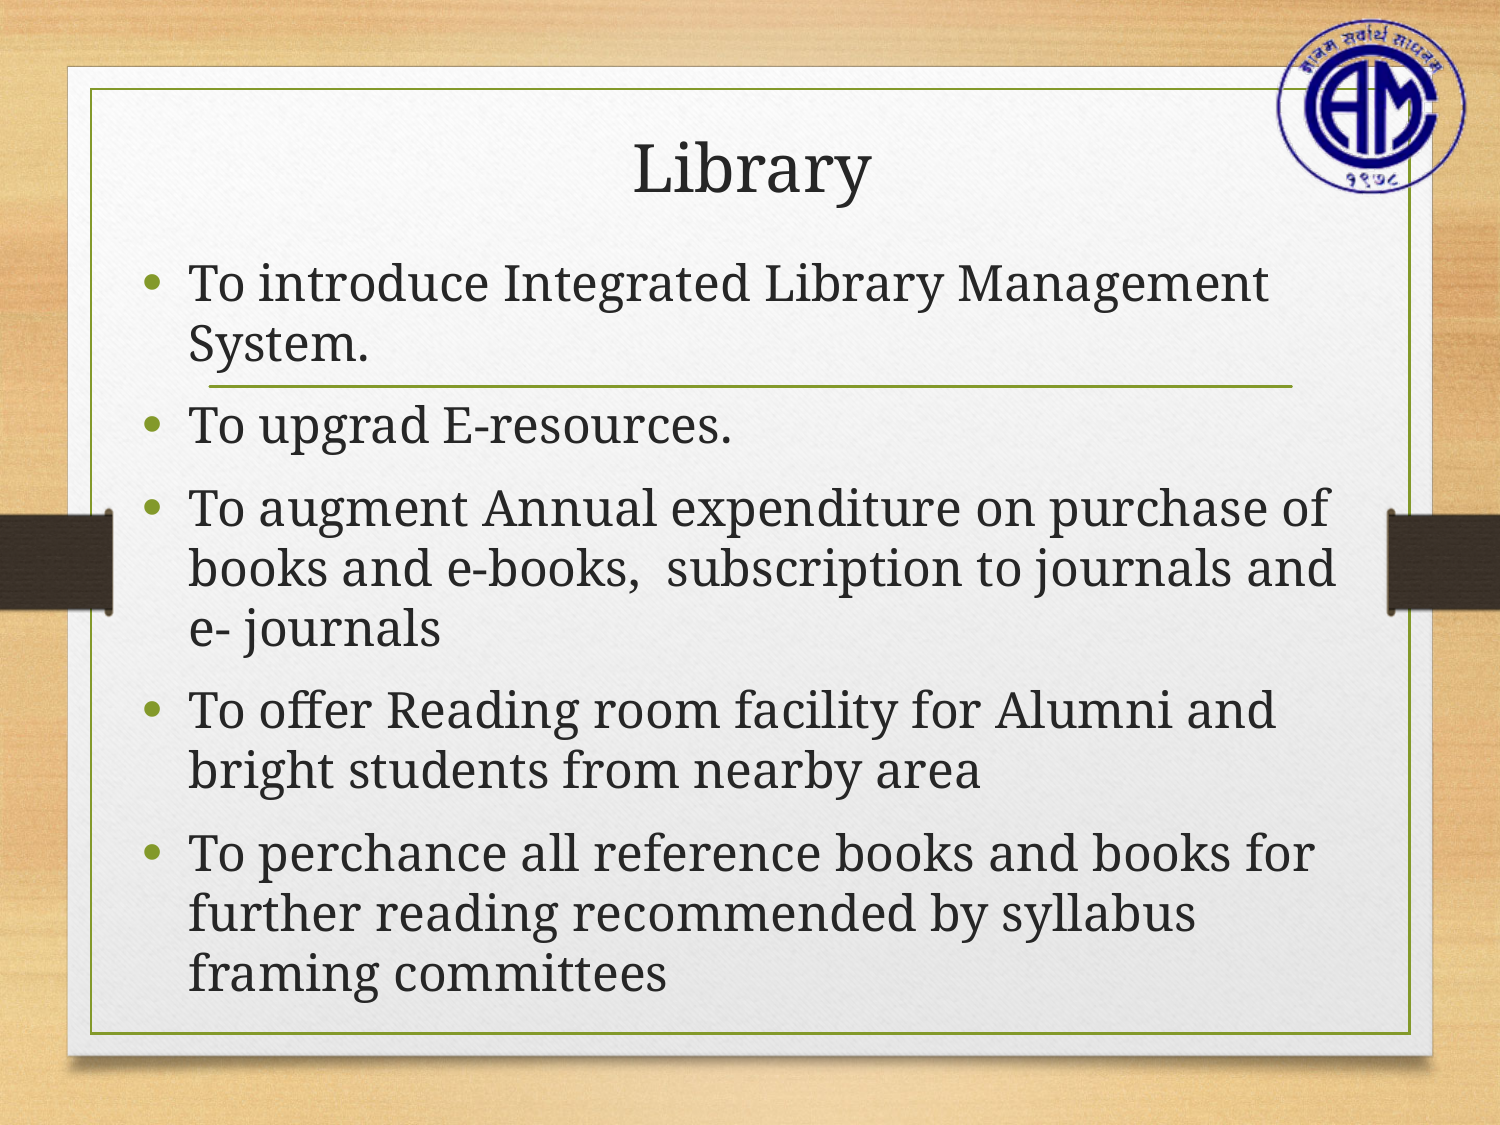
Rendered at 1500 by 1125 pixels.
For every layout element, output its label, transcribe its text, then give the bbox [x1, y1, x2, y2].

title Library [533, 107, 972, 225]
list To introduce Integrated Library Management System. To upgrad E-resources. To augment Annual expenditure on purchase of books and e-books, subscription to journals and e- journals To offer Reading room facility for Alumni and bright students from nearby area To perchance all reference books and books for further reading recommended by syllabus framing committees [127, 243, 1368, 809]
picture [0, 0, 1500, 1125]
